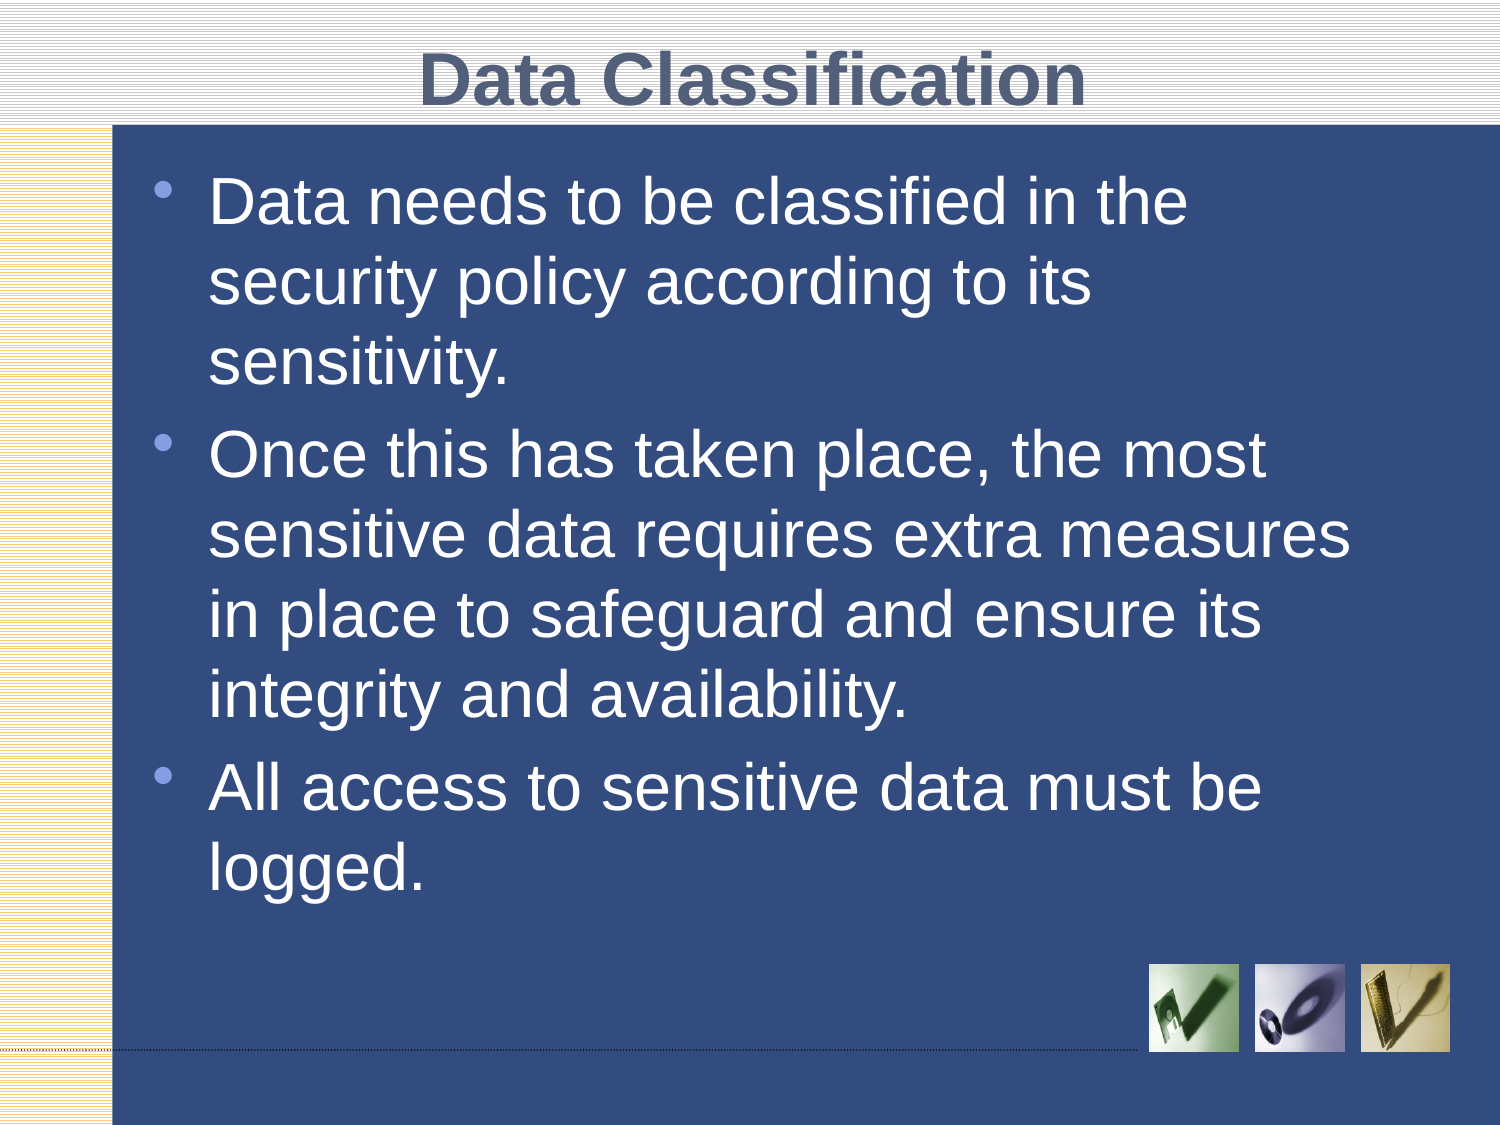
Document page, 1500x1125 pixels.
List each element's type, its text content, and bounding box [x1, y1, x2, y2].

picture [1361, 964, 1450, 1052]
picture [1255, 1013, 1345, 1052]
title Data Classification [74, 37, 1433, 114]
list Data needs to be classified in the security policy according to its sensitivity. Once this has taken place, the most sensitive data requires extra measures in place to safeguard and ensure its integrity and availability. All access to sensitive data must be logged. [137, 149, 1413, 1013]
picture [1149, 1013, 1239, 1052]
